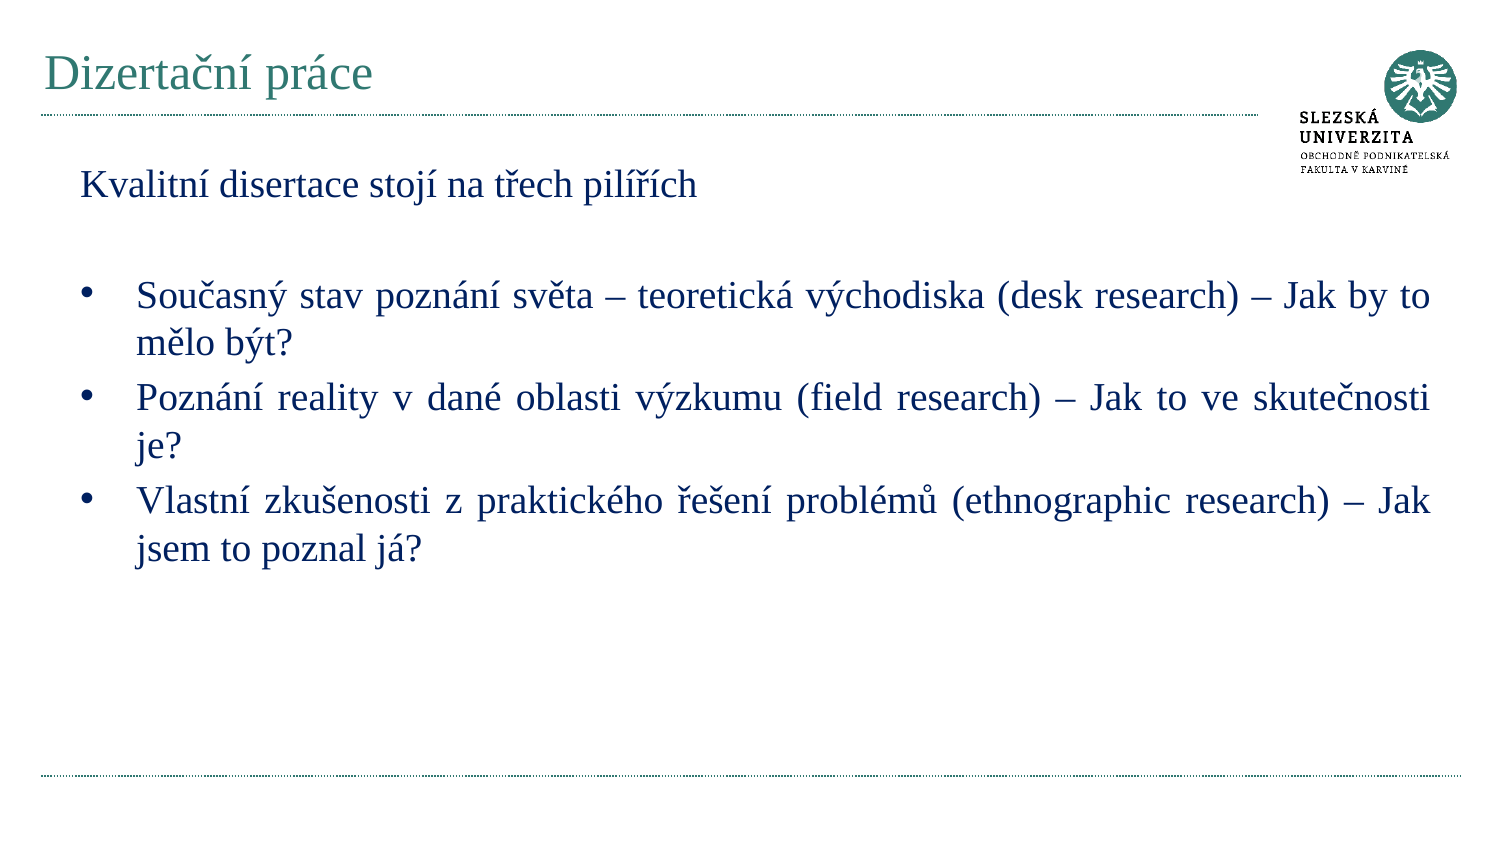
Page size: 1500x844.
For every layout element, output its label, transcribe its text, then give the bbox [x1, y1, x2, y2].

picture [1279, 14, 1495, 196]
title Dizertační práce [29, 32, 1188, 103]
text_box Kvalitní disertace stojí na třech pilířích Současný stav poznání světa – teoretická východiska (desk research) – Jak by to mělo být? Poznání reality v dané oblasti výzkumu (field research) – Jak to ve skutečnosti je? Vlastní zkušenosti z praktického řešení problémů (ethnographic research) – Jak jsem to poznal já? [64, 150, 1447, 741]
